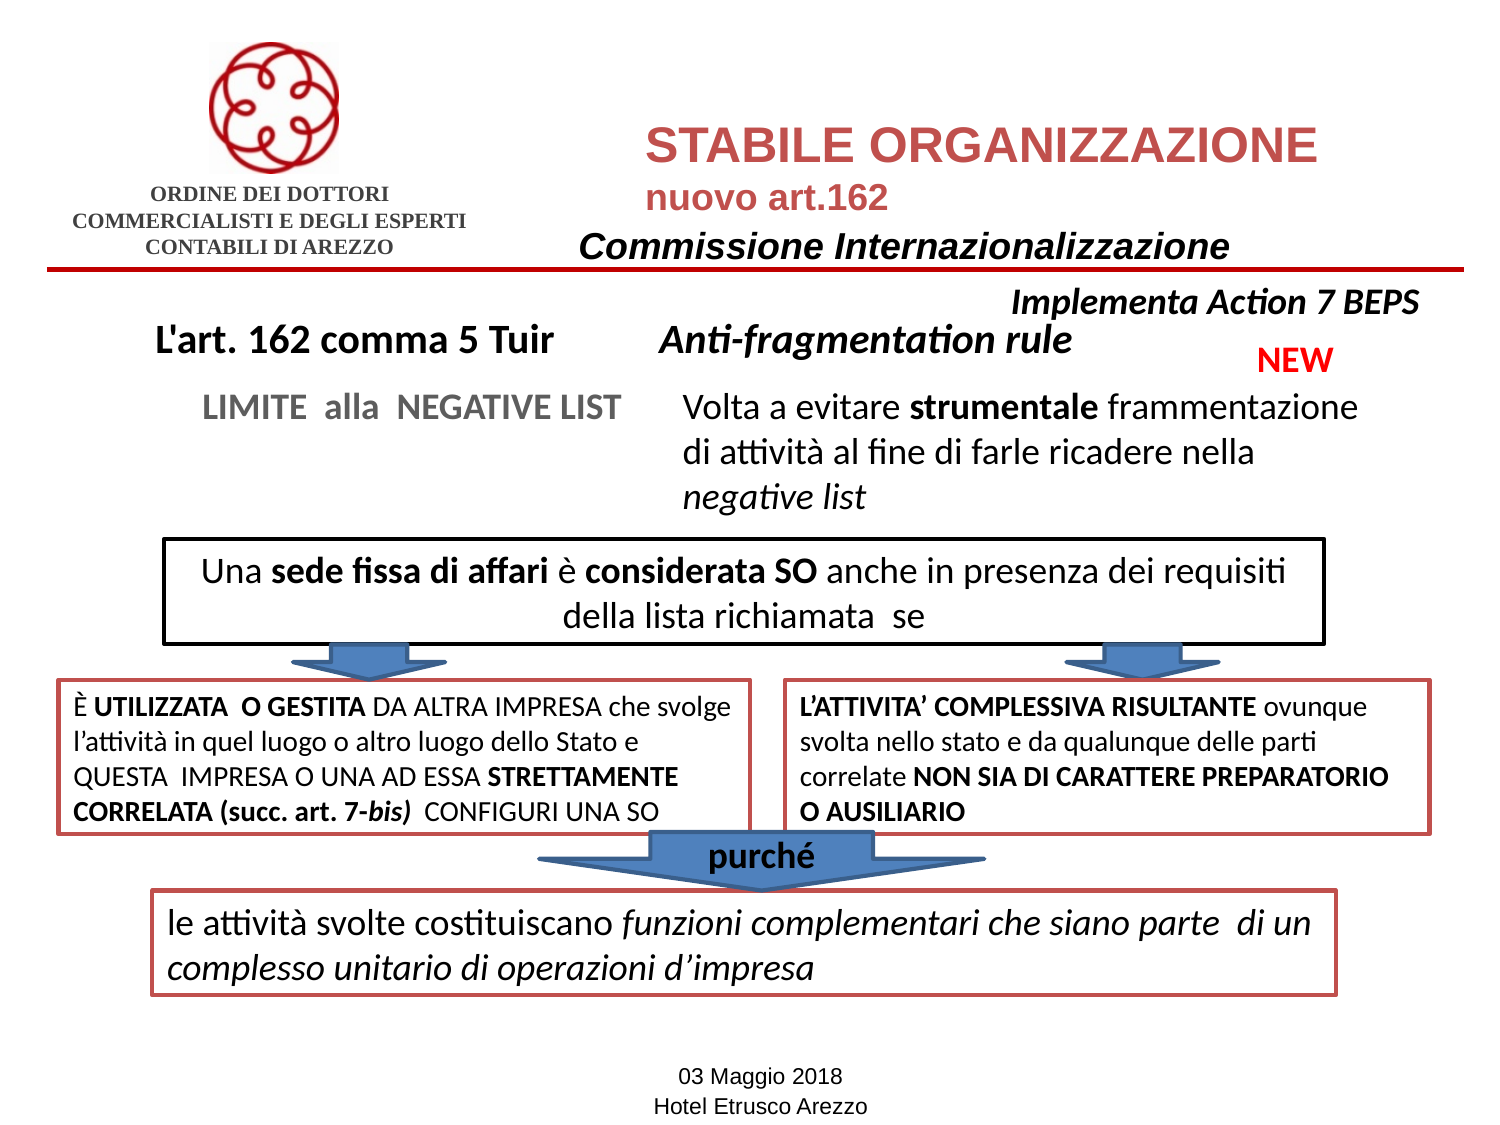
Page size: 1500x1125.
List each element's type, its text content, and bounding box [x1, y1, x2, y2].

text_box le attività svolte costituiscano funzioni complementari che siano parte di un complesso unitario di operazioni d’impresa [150, 888, 1338, 997]
text_box LIMITE alla NEGATIVE LIST [187, 374, 645, 480]
text_box Implementa Action 7 BEPS [996, 269, 1500, 330]
text_box Una sede fissa di affari è considerata SO anche in presenza dei requisiti della lista richiamata se [162, 537, 1326, 646]
text_box 03 Maggio 2018 Hotel Etrusco Arezzo [128, 1051, 1393, 1125]
picture [209, 42, 339, 174]
text_box [82, 302, 1400, 567]
text_box Commissione Internazionalizzazione [563, 214, 1246, 268]
text_box L’ATTIVITA’ COMPLESSIVA RISULTANTE ovunque svolta nello stato e da qualunque delle parti correlate NON SIA DI CARATTERE PREPARATORIO O AUSILIARIO [783, 678, 1432, 836]
text_box [290, 642, 448, 682]
text_box ORDINE DEI DOTTORI COMMERCIALISTI E DEGLI ESPERTI CONTABILI DI AREZZO [53, 172, 487, 267]
text_box purché [536, 829, 987, 893]
text_box [1064, 642, 1221, 678]
text_box L'art. 162 comma 5 Tuir [140, 304, 598, 370]
text_box NEW [1242, 328, 1383, 388]
text_box STABILE ORGANIZZAZIONE nuovo art.162 [550, 105, 1414, 226]
text_box È UTILIZZATA O GESTITA DA ALTRA IMPRESA che svolge l’attività in quel luogo o altro luogo dello Stato e QUESTA IMPRESA O UNA AD ESSA STRETTAMENTE CORRELATA (succ. art. 7-bis) CONFIGURI UNA SO [56, 678, 752, 836]
text_box Volta a evitare strumentale frammentazione di attività al fine di farle ricadere nella negative list [667, 374, 1407, 525]
text_box Anti-fragmentation rule [644, 304, 1102, 370]
